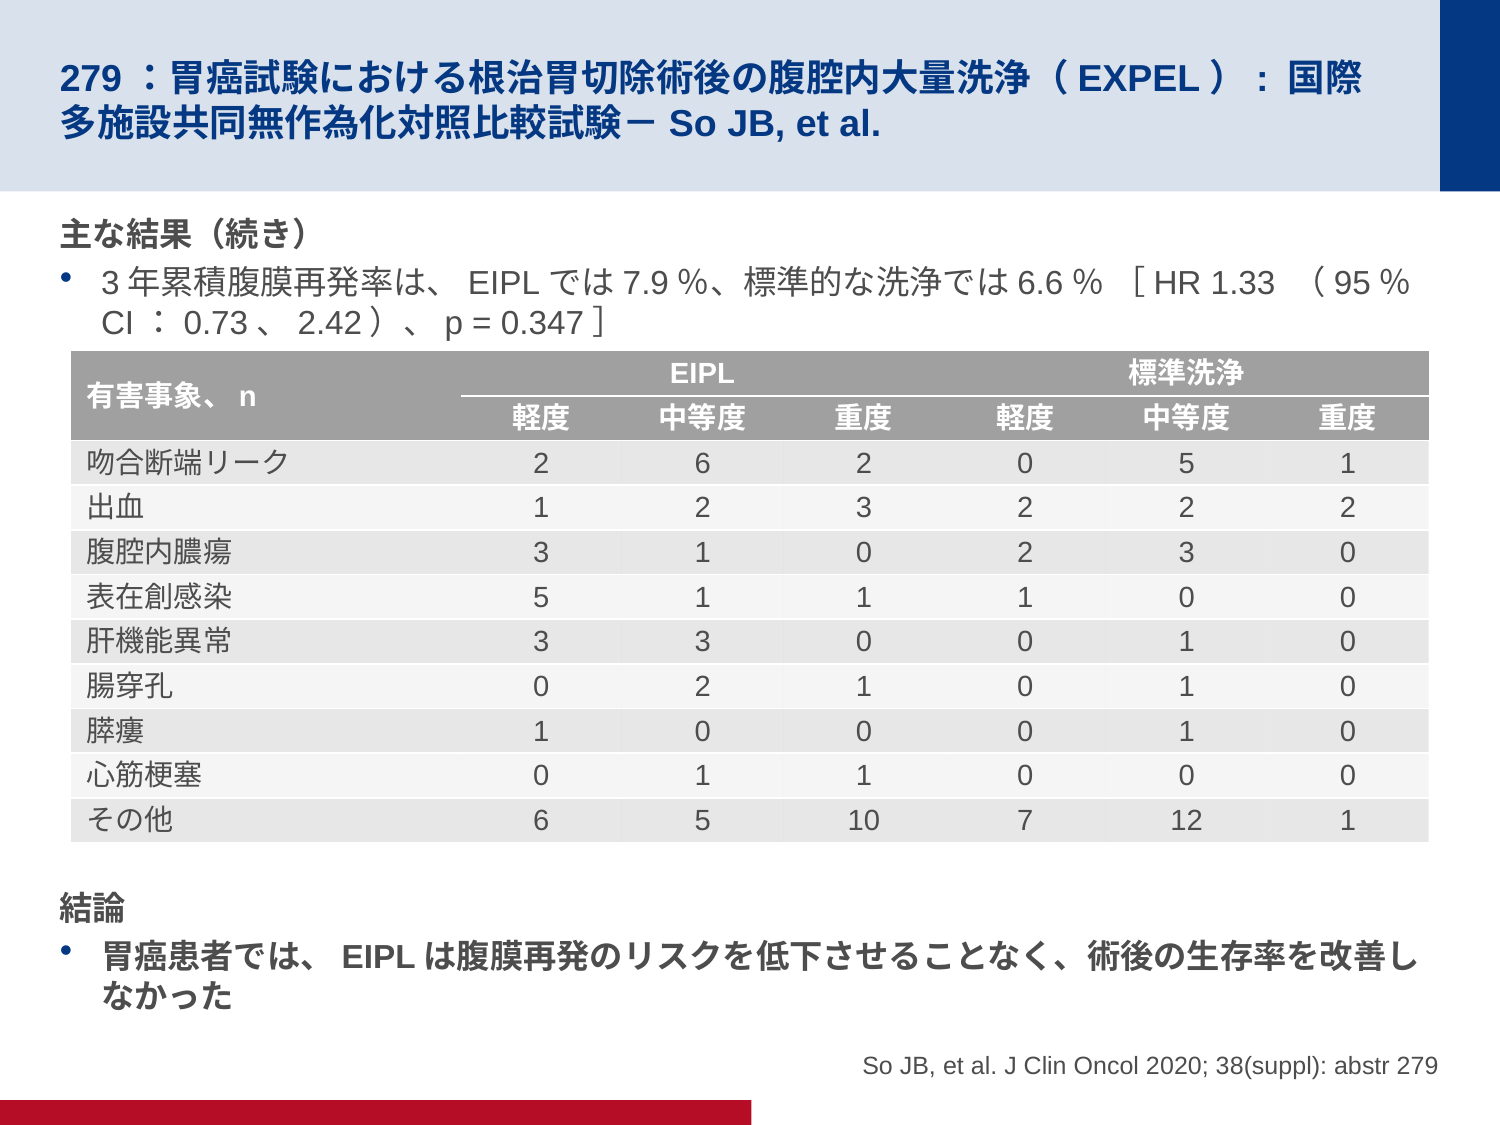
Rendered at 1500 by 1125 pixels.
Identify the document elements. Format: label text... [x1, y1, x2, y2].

table_cell 出血 [71, 486, 461, 529]
table_cell 肝機能異常 [71, 620, 461, 663]
table_cell 中等度 [1106, 397, 1267, 440]
table_cell 2 [945, 486, 1106, 529]
table_cell 0 [461, 665, 622, 708]
table_cell 0 [1267, 575, 1429, 618]
table_cell 重度 [783, 397, 945, 440]
table_cell 5 [1106, 441, 1267, 484]
table_cell 0 [1267, 754, 1429, 797]
table_header 標準洗浄 [945, 351, 1429, 395]
table_cell 3 [1106, 531, 1267, 574]
table_cell 0 [1267, 665, 1429, 708]
table_cell 1 [1106, 709, 1267, 752]
table_cell 中等度 [622, 397, 783, 440]
table_cell 2 [1106, 486, 1267, 529]
table_cell 6 [622, 441, 783, 484]
table_cell 吻合断端リーク [71, 441, 461, 484]
table_cell 1 [1267, 799, 1429, 842]
table_cell 1 [1267, 441, 1429, 484]
table_cell 0 [622, 709, 783, 752]
table_cell 1 [783, 754, 945, 797]
table_cell 2 [622, 486, 783, 529]
table_cell 0 [783, 620, 945, 663]
table_cell 重度 [1267, 397, 1429, 440]
table_cell 3 [783, 486, 945, 529]
table_cell 1 [622, 754, 783, 797]
table_cell 0 [783, 531, 945, 574]
table_cell 1 [622, 531, 783, 574]
table_cell 3 [622, 620, 783, 663]
table_cell その他 [71, 799, 461, 842]
table_cell 0 [1106, 575, 1267, 618]
table_cell 0 [945, 709, 1106, 752]
table_cell 0 [783, 709, 945, 752]
table_cell 0 [1106, 754, 1267, 797]
table_header 有害事象、n [71, 351, 461, 440]
title 279：胃癌試験における根治胃切除術後の腹腔内大量洗浄（EXPEL）: 国際多施設共同無作為化対照比較試験－So JB, et al. [59, 29, 1390, 162]
table_cell 6 [461, 799, 622, 842]
list 主な結果（続き） 3年累積腹膜再発率は、EIPLでは7.9％、標準的な洗浄では6.6％ ［HR 1.33 （95％CI：0.73、2.42）、p = 0.347］ 結論 胃癌患者では、EIPLは腹膜再発のリスクを低下させることなく、術後の生存率を改善しなかった [59, 205, 1441, 985]
table_cell 心筋梗塞 [71, 754, 461, 797]
table_cell 軽度 [461, 397, 622, 440]
table_cell 2 [461, 441, 622, 484]
table_cell 0 [945, 620, 1106, 663]
table_cell 2 [622, 665, 783, 708]
table_cell 腸穿孔 [71, 665, 461, 708]
table_cell 3 [461, 531, 622, 574]
table_cell 0 [1267, 620, 1429, 663]
table_cell 1 [461, 709, 622, 752]
table_cell 0 [461, 754, 622, 797]
table_header EIPL [461, 351, 945, 395]
table_cell 3 [461, 620, 622, 663]
table_cell 0 [945, 665, 1106, 708]
table_cell 5 [461, 575, 622, 618]
table_cell 表在創感染 [71, 575, 461, 618]
table_cell 1 [1106, 665, 1267, 708]
table_cell 1 [1106, 620, 1267, 663]
table_cell 1 [783, 665, 945, 708]
table_cell 2 [783, 441, 945, 484]
list So JB, et al. J Clin Oncol 2020; 38(suppl): abstr 279 [762, 999, 1441, 1080]
table_cell 12 [1106, 799, 1267, 842]
table_cell 2 [945, 531, 1106, 574]
table_cell 0 [1267, 531, 1429, 574]
table_cell 腹腔内膿瘍 [71, 531, 461, 574]
table_cell 0 [1267, 709, 1429, 752]
table_cell 0 [945, 754, 1106, 797]
table_cell 1 [622, 575, 783, 618]
table_cell 2 [1267, 486, 1429, 529]
table_cell 膵瘻 [71, 709, 461, 752]
table_cell 1 [945, 575, 1106, 618]
table_cell 0 [945, 441, 1106, 484]
table_cell 1 [783, 575, 945, 618]
table_cell 5 [622, 799, 783, 842]
table_cell 7 [945, 799, 1106, 842]
table_cell 軽度 [945, 397, 1106, 440]
table_cell 10 [783, 799, 945, 842]
table_cell 1 [461, 486, 622, 529]
